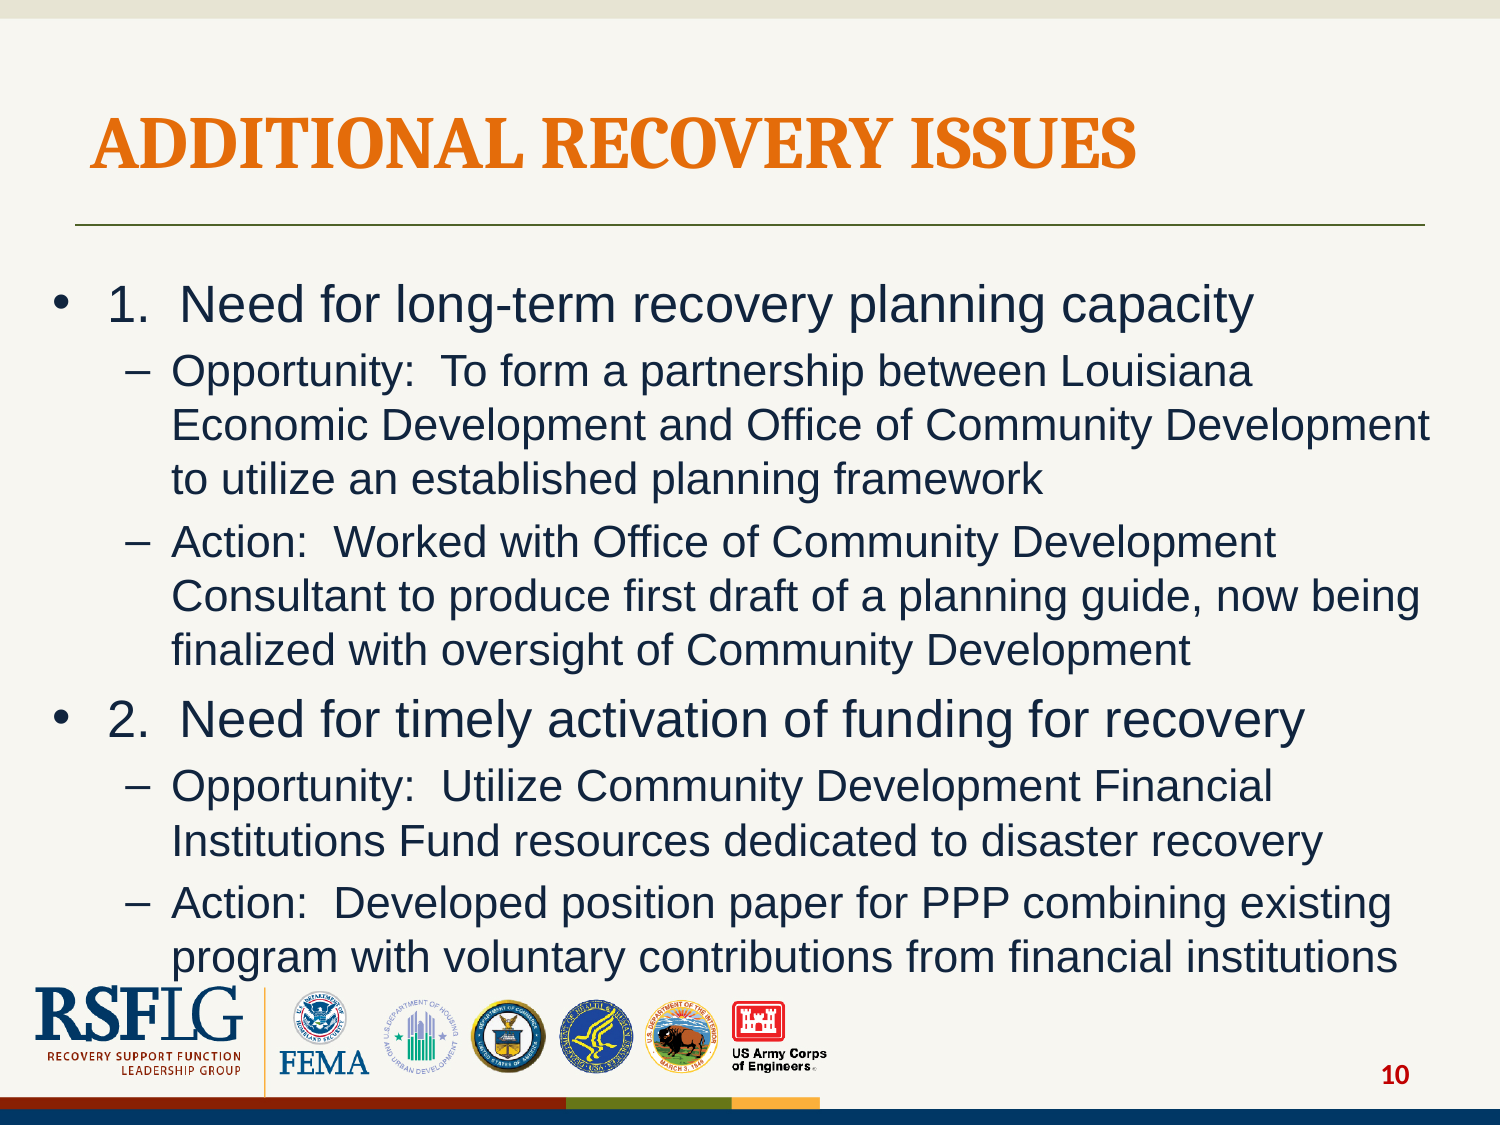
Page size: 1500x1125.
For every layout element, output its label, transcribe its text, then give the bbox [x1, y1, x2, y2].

picture [0, 0, 1500, 1125]
title ADDITIONAL RECOVERY ISSUES [75, 45, 1213, 233]
list 1. Need for long-term recovery planning capacity Opportunity: To form a partnership between Louisiana Economic Development and Office of Community Development to utilize an established planning framework Action: Worked with Office of Community Development Consultant to produce first draft of a planning guide, now being finalized with oversight of Community Development 2. Need for timely activation of funding for recovery Opportunity: Utilize Community Development Financial Institutions Fund resources dedicated to disaster recovery Action: Developed position paper for PPP combining existing program with voluntary contributions from financial institutions [37, 262, 1475, 1005]
slide_number 10 [1074, 1042, 1425, 1103]
